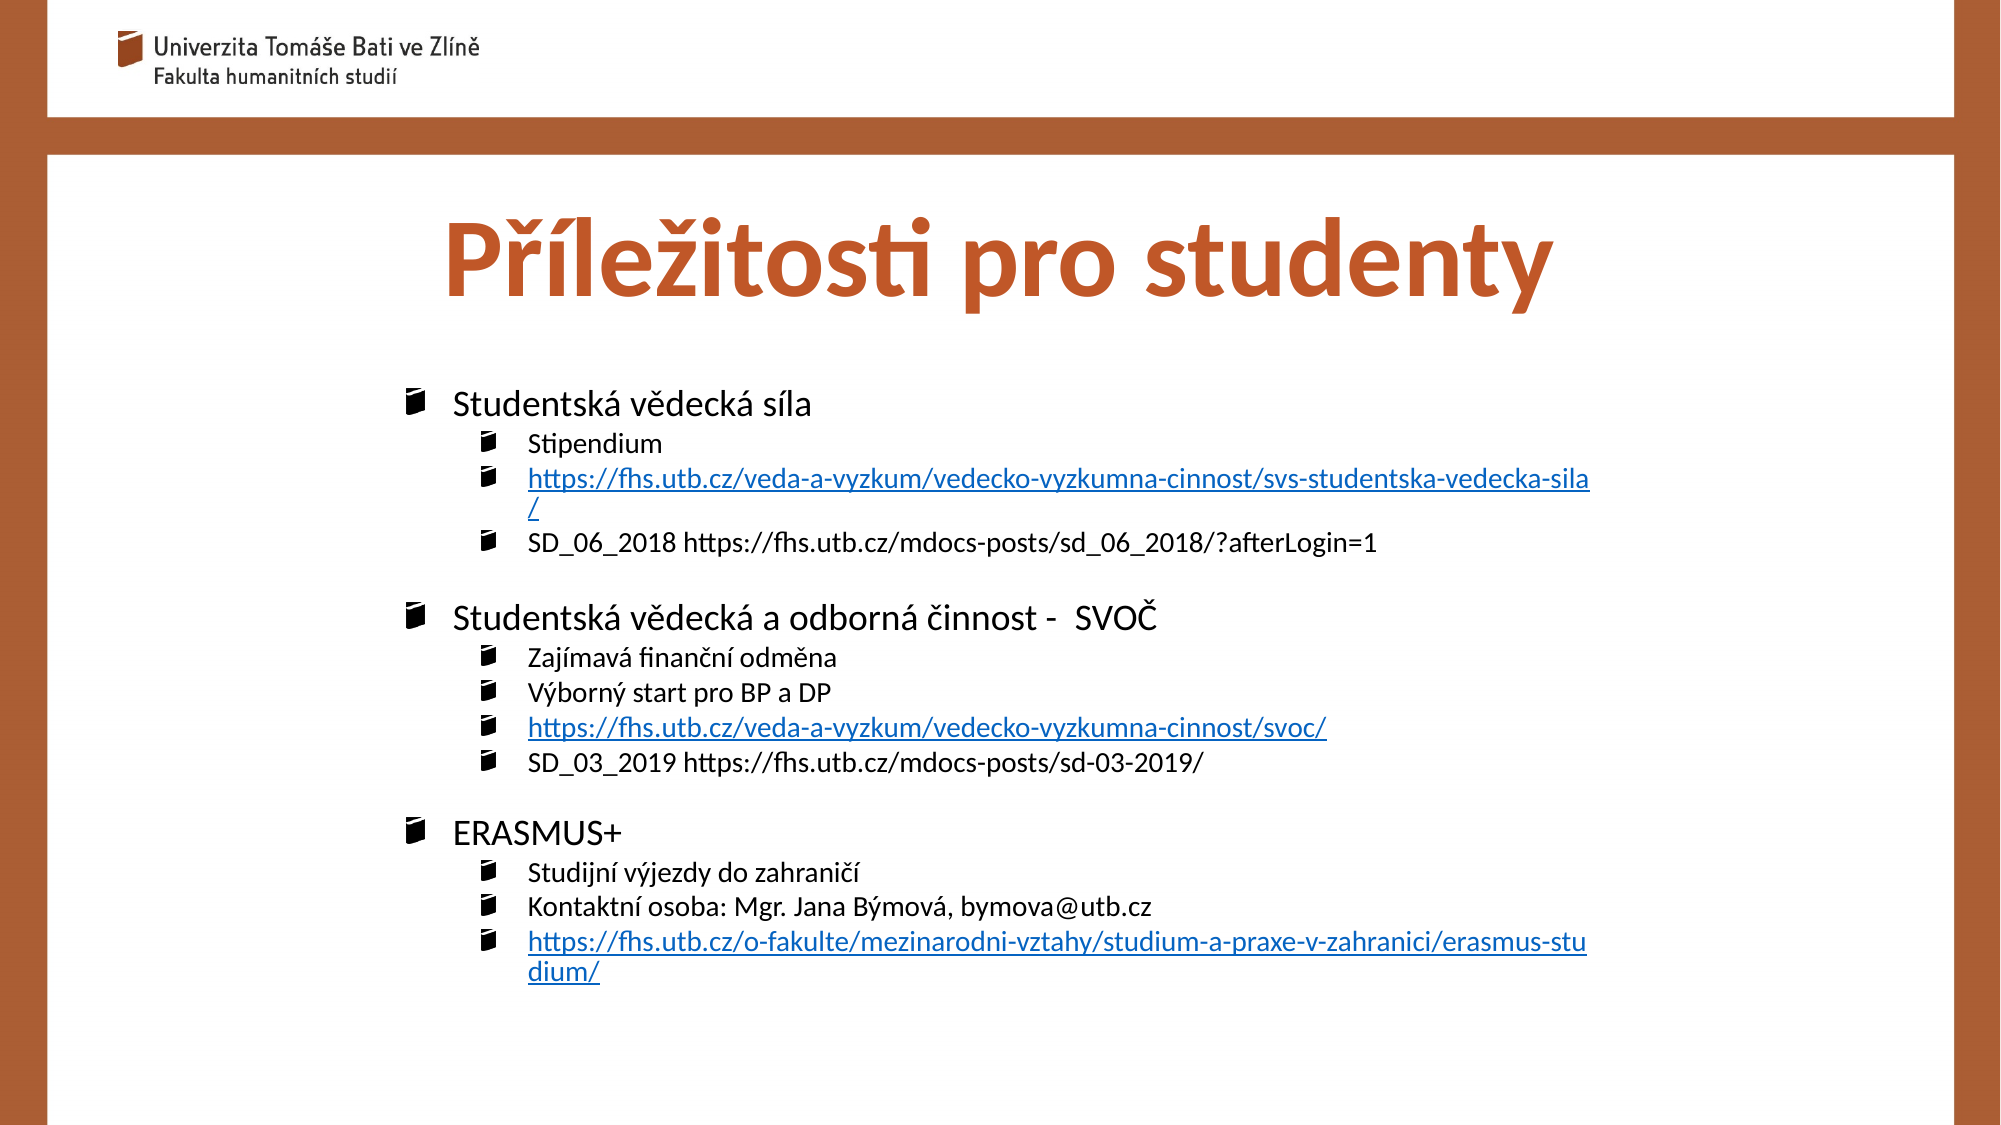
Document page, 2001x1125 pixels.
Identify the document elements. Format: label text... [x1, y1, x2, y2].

picture [0, 0, 2001, 1125]
text_box Studentská vědecká síla Stipendium https://fhs.utb.cz/veda-a-vyzkum/vedecko-vyzkumna-cinnost/svs-studentska-vedecka-sila/ SD_06_2018 https://fhs.utb.cz/mdocs-posts/sd_06_2018/?afterLogin=1 Studentská vědecká a odborná činnost - SVOČ Zajímavá finanční odměna Výborný start pro BP a DP https://fhs.utb.cz/veda-a-vyzkum/vedecko-vyzkumna-cinnost/svoc/ SD_03_2019 https://fhs.utb.cz/mdocs-posts/sd-03-2019/ ERASMUS+ Studijní výjezdy do zahraničí Kontaktní osoba: Mgr. Jana Býmová, bymova@utb.cz https://fhs.utb.cz/o-fakulte/mezinarodni-vztahy/studium-a-praxe-v-zahranici/erasmus-studium/ [391, 371, 1609, 936]
text_box Příležitosti pro studenty [249, 192, 1750, 584]
